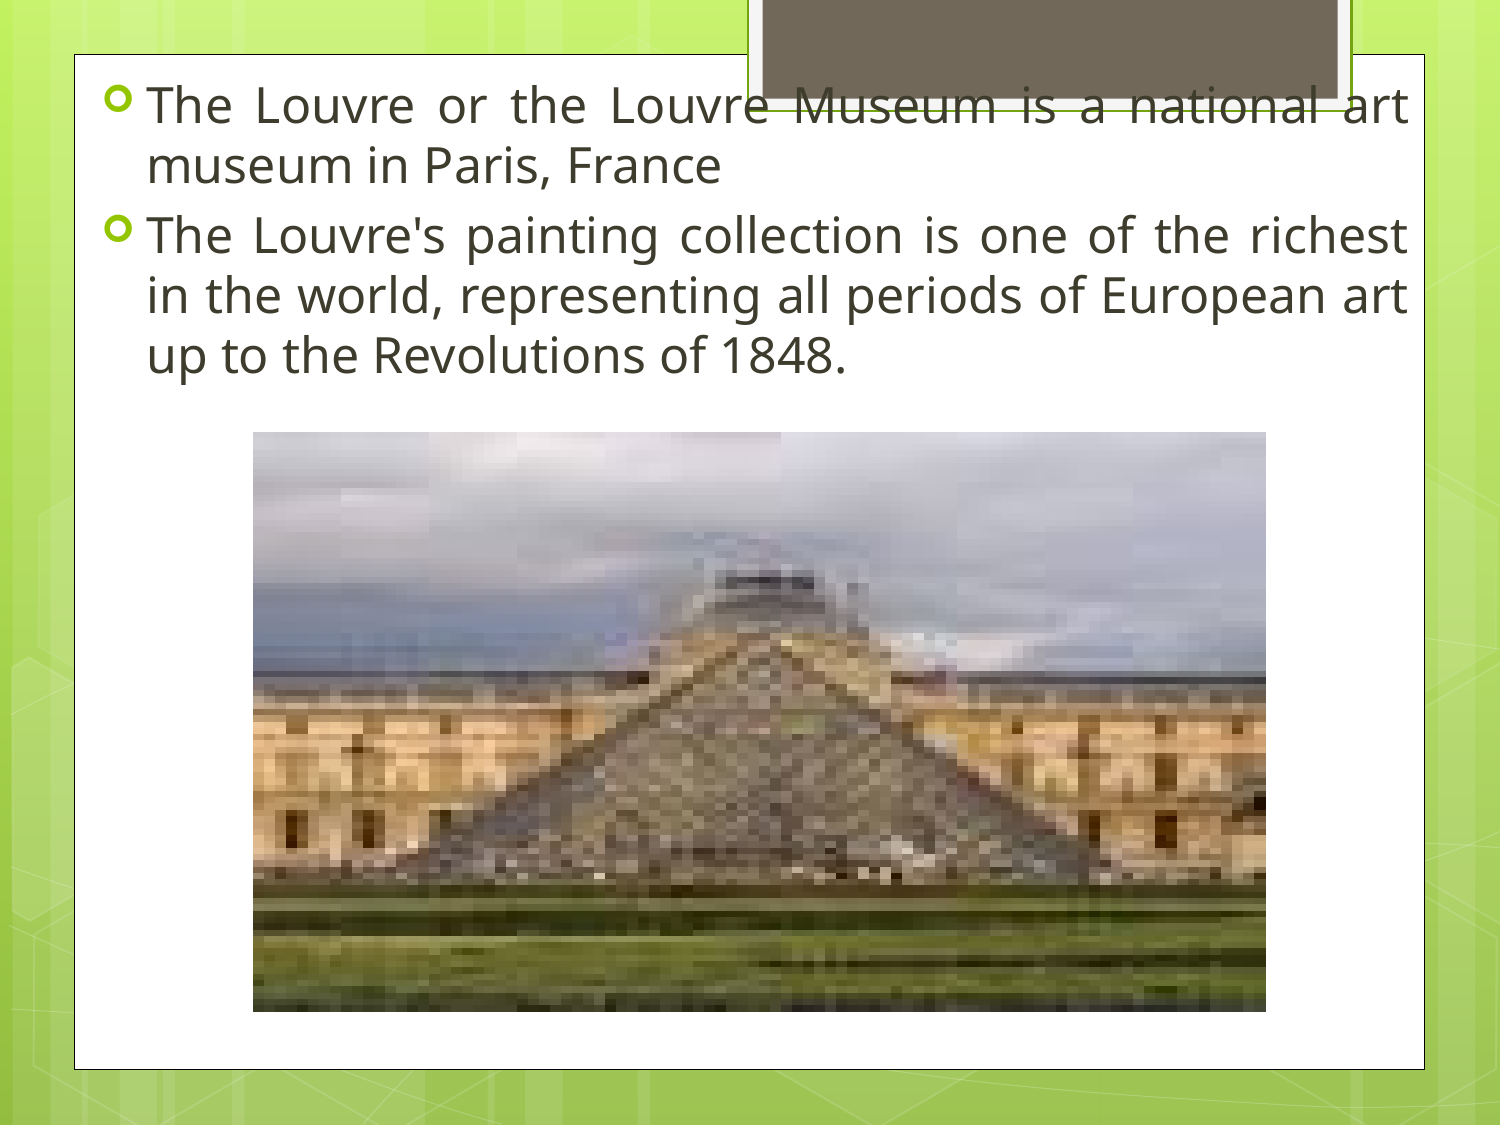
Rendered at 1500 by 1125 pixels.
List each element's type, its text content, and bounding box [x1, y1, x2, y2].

picture [253, 432, 1266, 1012]
list The Louvre or the Louvre Museum is a national art museum in Paris, France The Louvre's painting collection is one of the richest in the world, representing all periods of European art up to the Revolutions of 1848. [75, 66, 1425, 1005]
